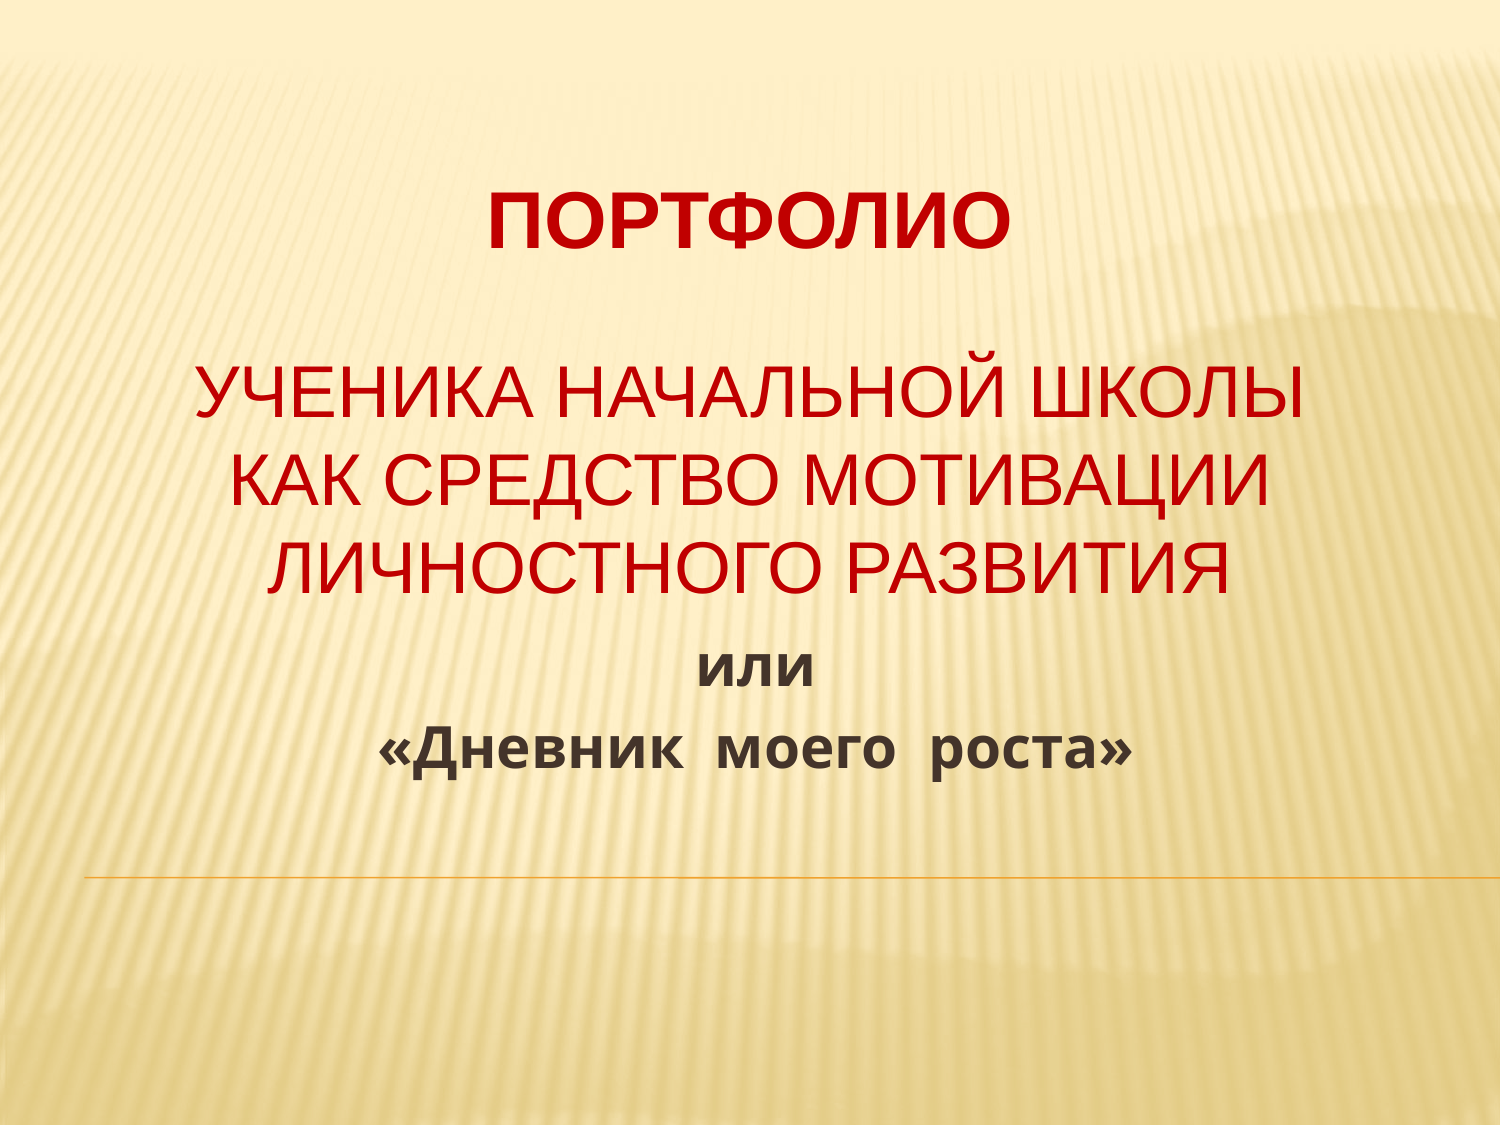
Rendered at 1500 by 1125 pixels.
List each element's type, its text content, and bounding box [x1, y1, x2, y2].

title Портфолио ученика начальной школы как средство мотивации личностного развития [112, 160, 1388, 622]
subtitle или «Дневник моего роста» [62, 637, 1450, 788]
